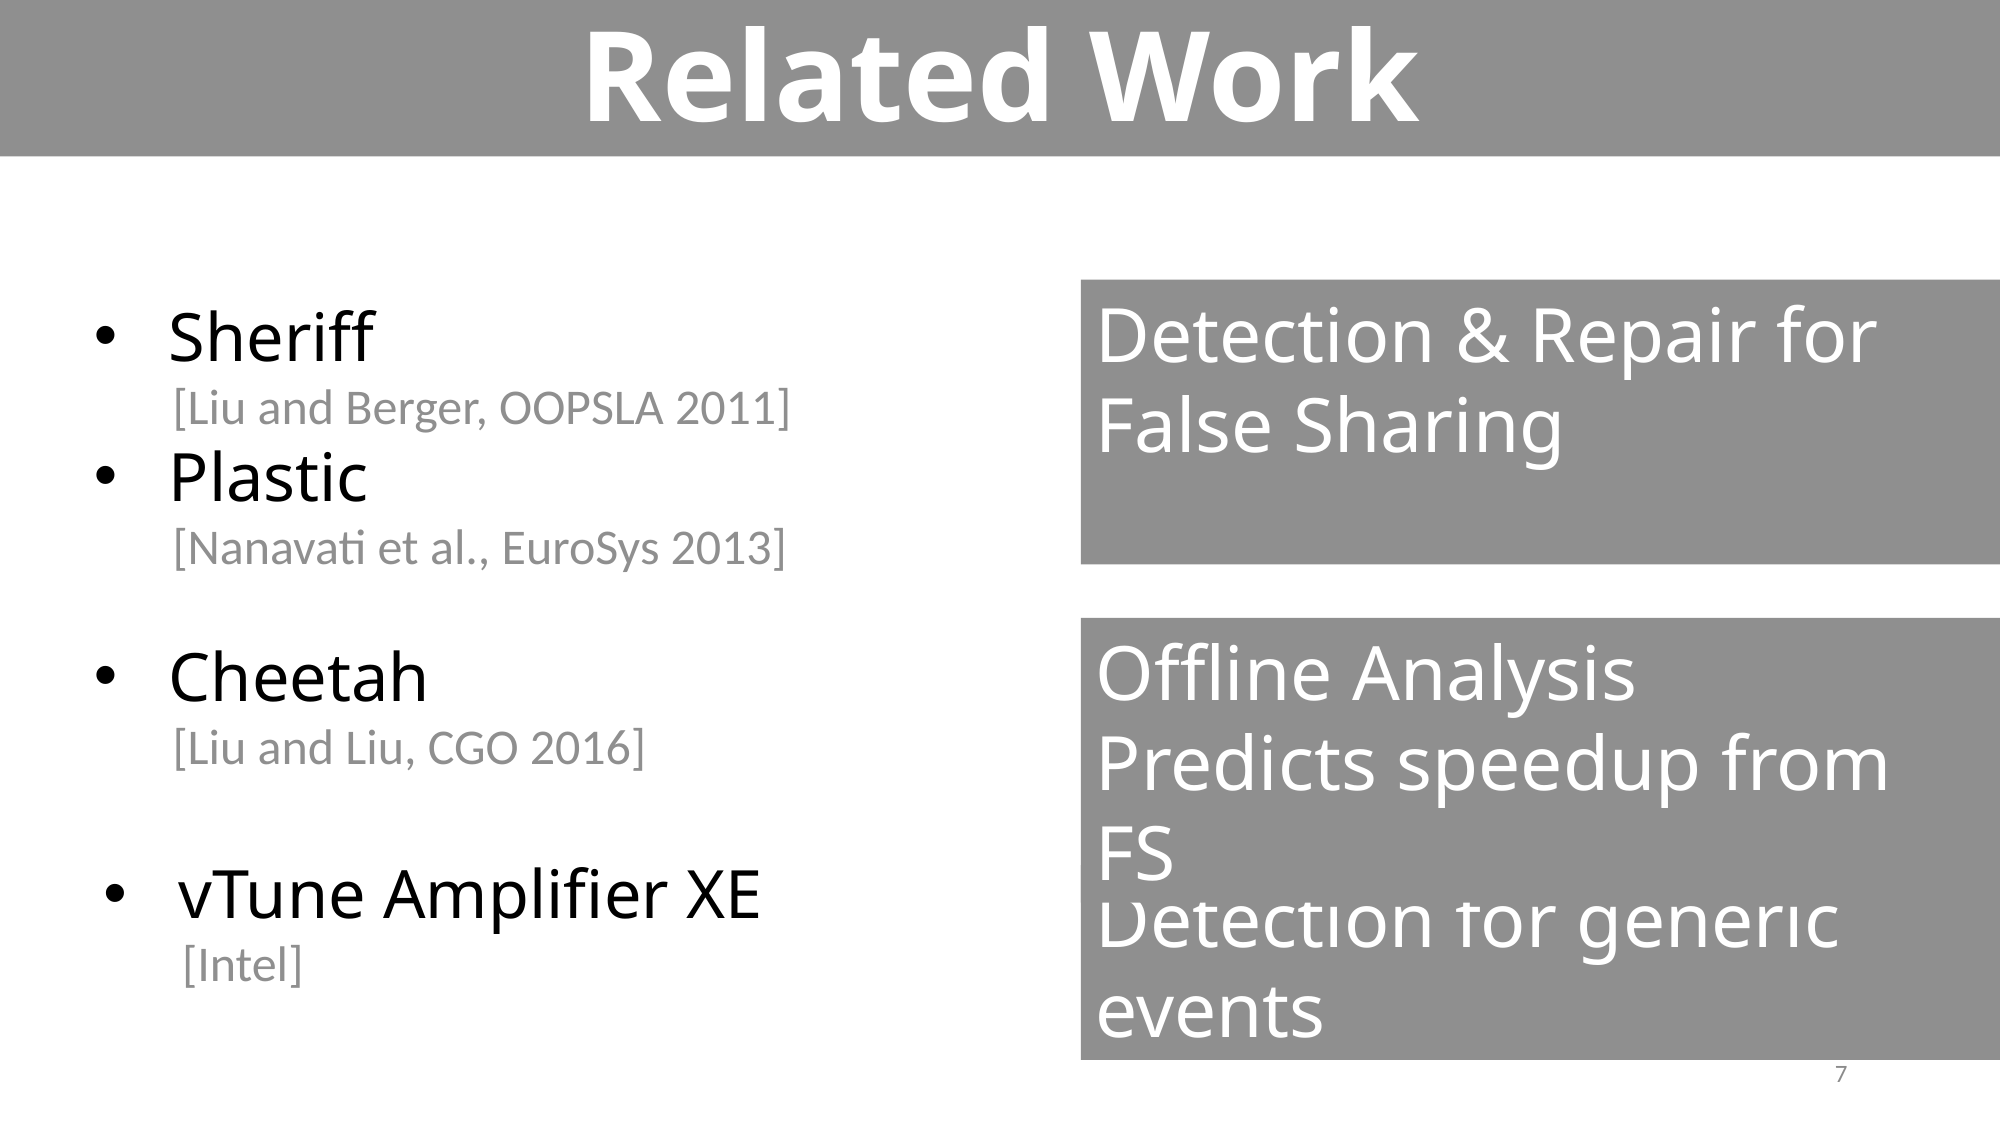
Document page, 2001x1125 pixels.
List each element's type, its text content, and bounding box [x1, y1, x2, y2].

title Related Work [0, 0, 2000, 157]
text_box vTune Amplifier XE [Intel] [88, 844, 1080, 1000]
text_box Sheriff [Liu and Berger, OOPSLA 2011] Plastic [Nanavati et al., EuroSys 2013] Cheetah [Liu and Liu, CGO 2016] [78, 287, 1108, 842]
text_box Detection for generic events [1080, 903, 2000, 1060]
text_box Detection & Repair for False Sharing [1080, 279, 2000, 565]
text_box Offline Analysis Predicts speedup from FS [1080, 617, 2000, 903]
slide_number 7 [1412, 1042, 1863, 1103]
